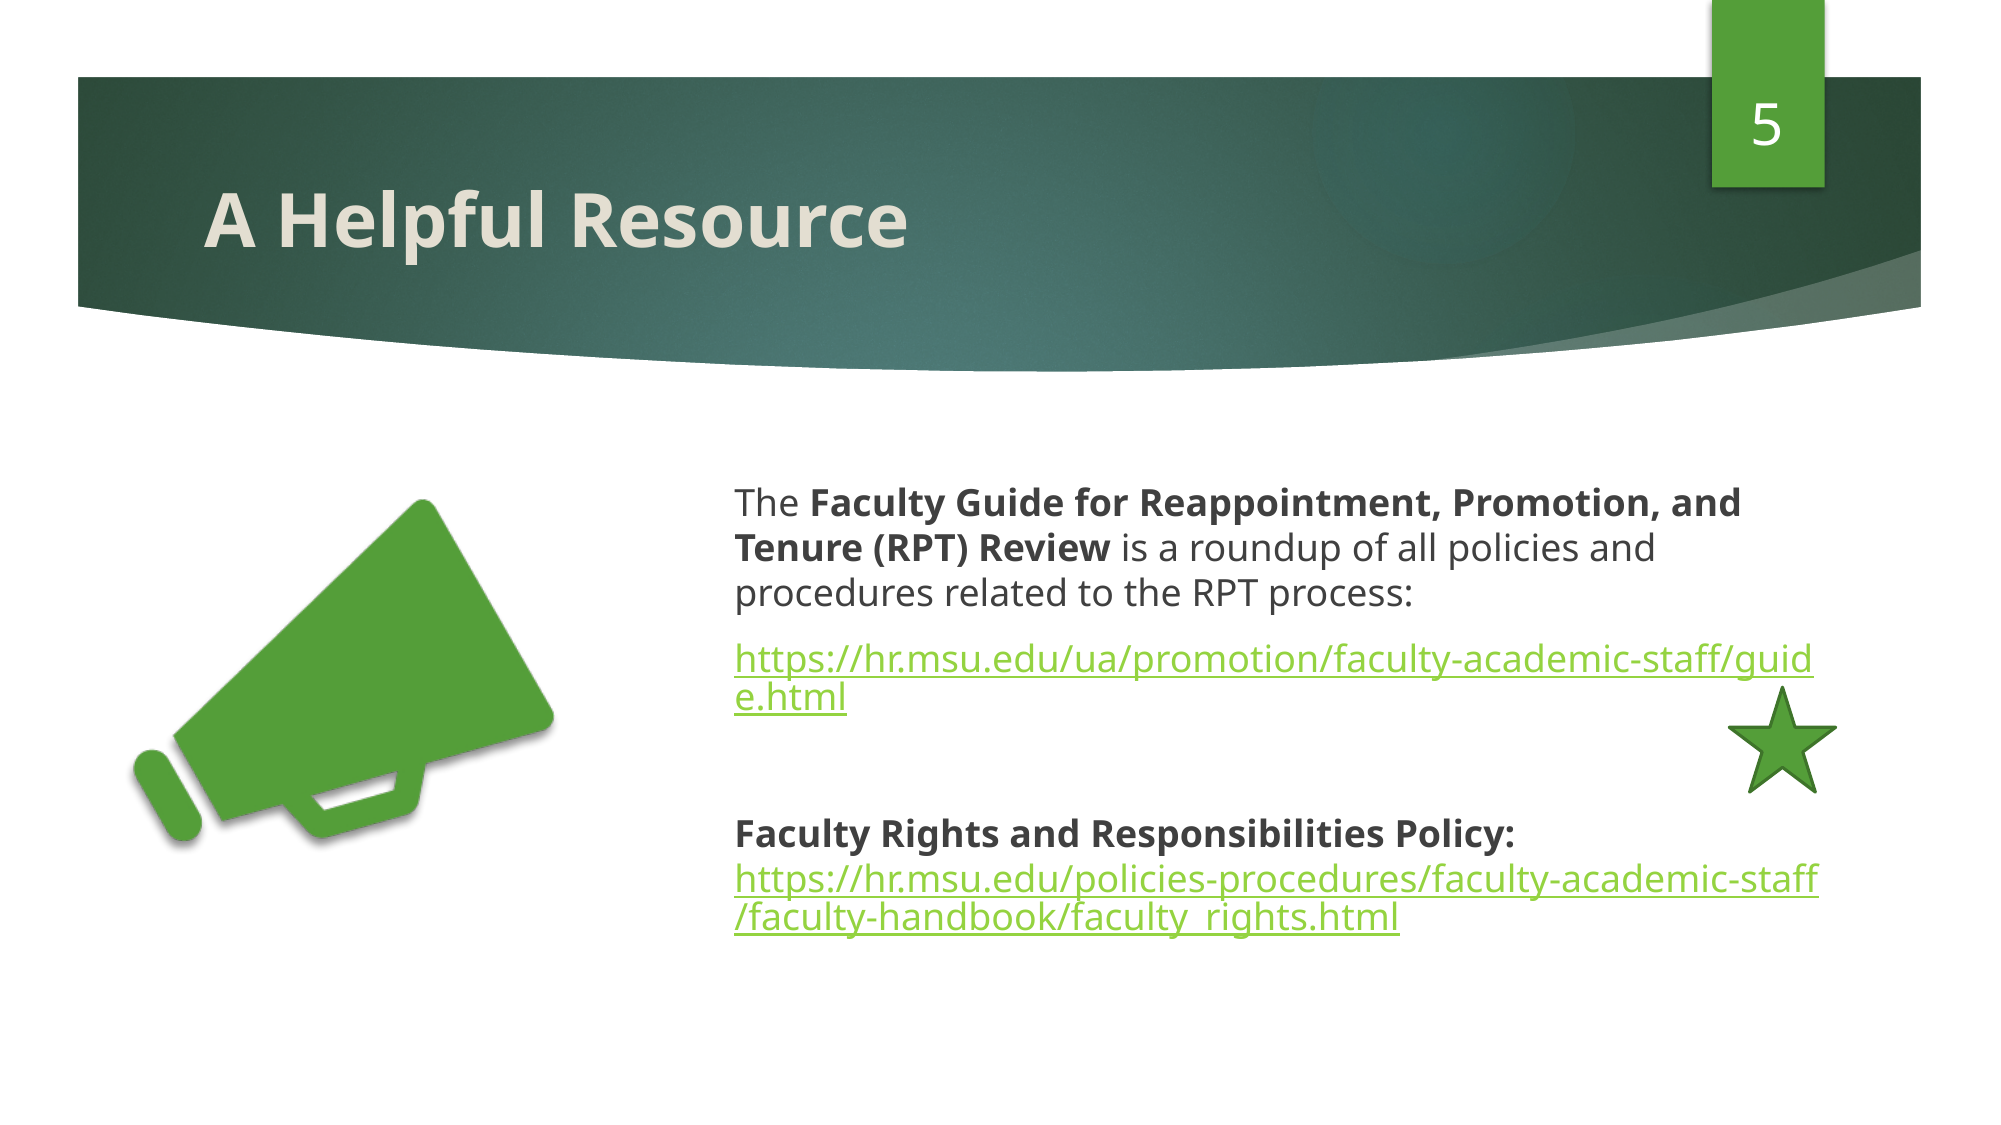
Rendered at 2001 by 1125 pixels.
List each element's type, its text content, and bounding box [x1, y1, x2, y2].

slide_number 5 [1698, 48, 1836, 175]
picture [92, 417, 597, 921]
title A Helpful Resource [189, 159, 1627, 276]
text_box [1727, 685, 1838, 794]
list The Faculty Guide for Reappointment, Promotion, and Tenure (RPT) Review is a roundup of all policies and procedures related to the RPT process: https://hr.msu.edu/ua/promotion/faculty-academic-staff/guide.html Faculty Rights and Responsibilities Policy: https://hr.msu.edu/policies-procedures/faculty-academic-staff/faculty-handbook/faculty_rights.html [719, 391, 1837, 1089]
